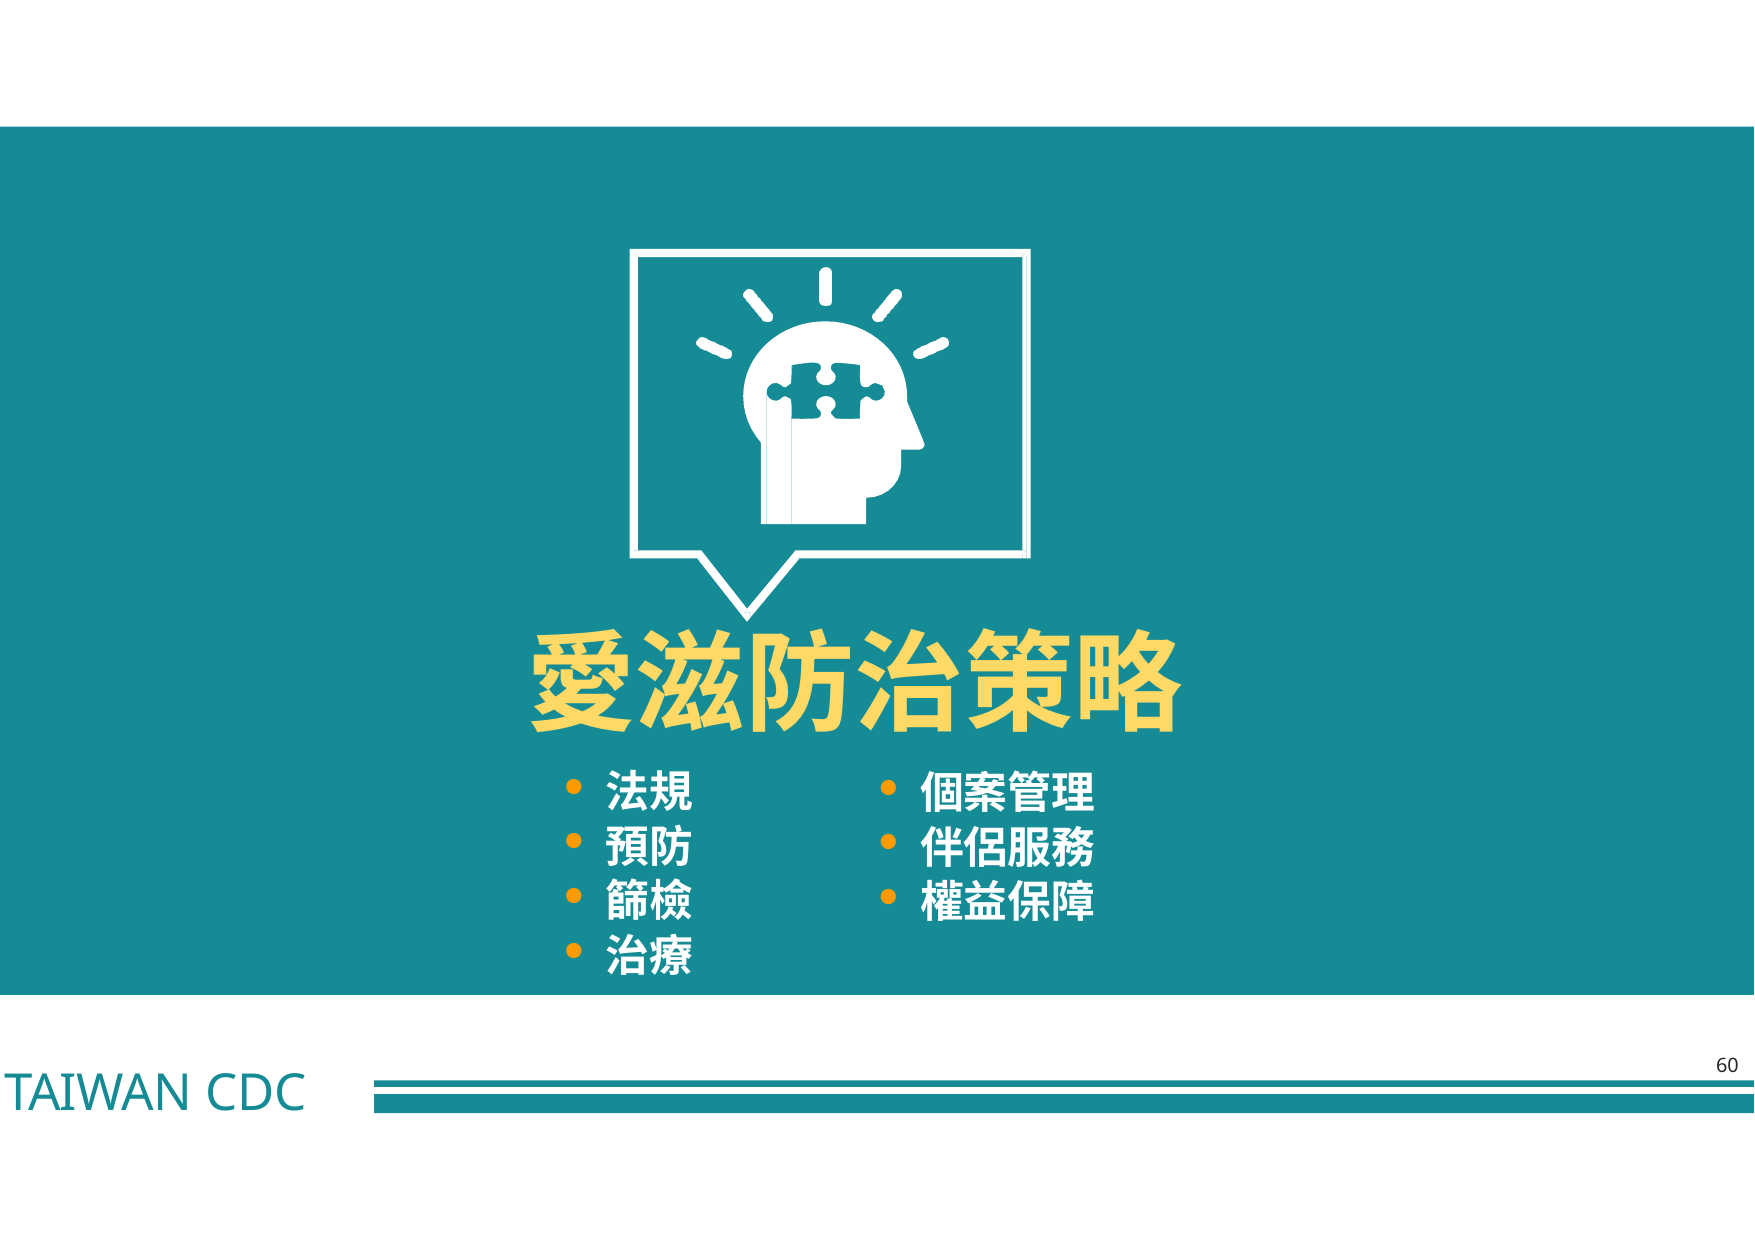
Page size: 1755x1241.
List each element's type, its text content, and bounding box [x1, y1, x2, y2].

text_box [629, 248, 1031, 610]
text_box 法規 預防 篩檢 治療 [562, 761, 696, 981]
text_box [696, 267, 949, 525]
text_box 個案管理 伴侶服務 權益保障 [876, 762, 1098, 927]
text_box [0, 126, 1754, 995]
text_box 60 [1709, 1048, 1748, 1080]
footer TAIWAN CDC [2, 1052, 370, 1241]
text_box 愛滋防治策略 [524, 610, 1187, 745]
